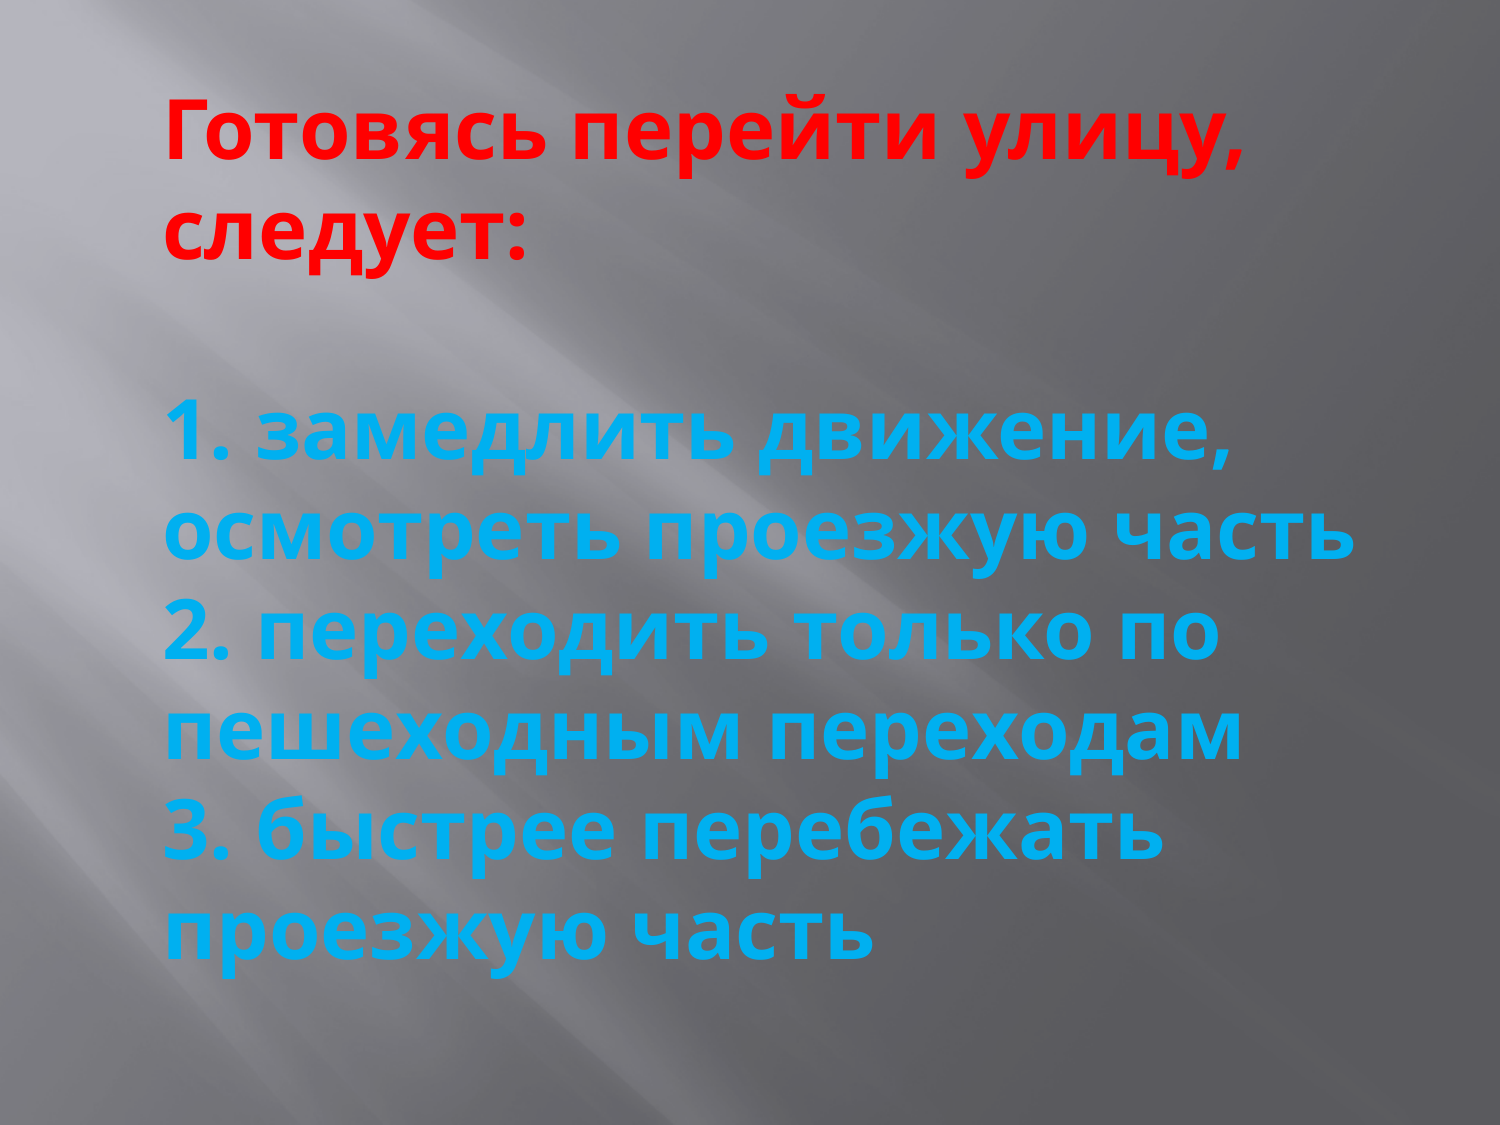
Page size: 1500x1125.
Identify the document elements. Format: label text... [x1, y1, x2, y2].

title Готовясь перейти улицу, следует: 1. замедлить движение, осмотреть проезжую часть 2. переходить только по пешеходным переходам 3. быстрее перебежать проезжую часть [147, 432, 1439, 621]
